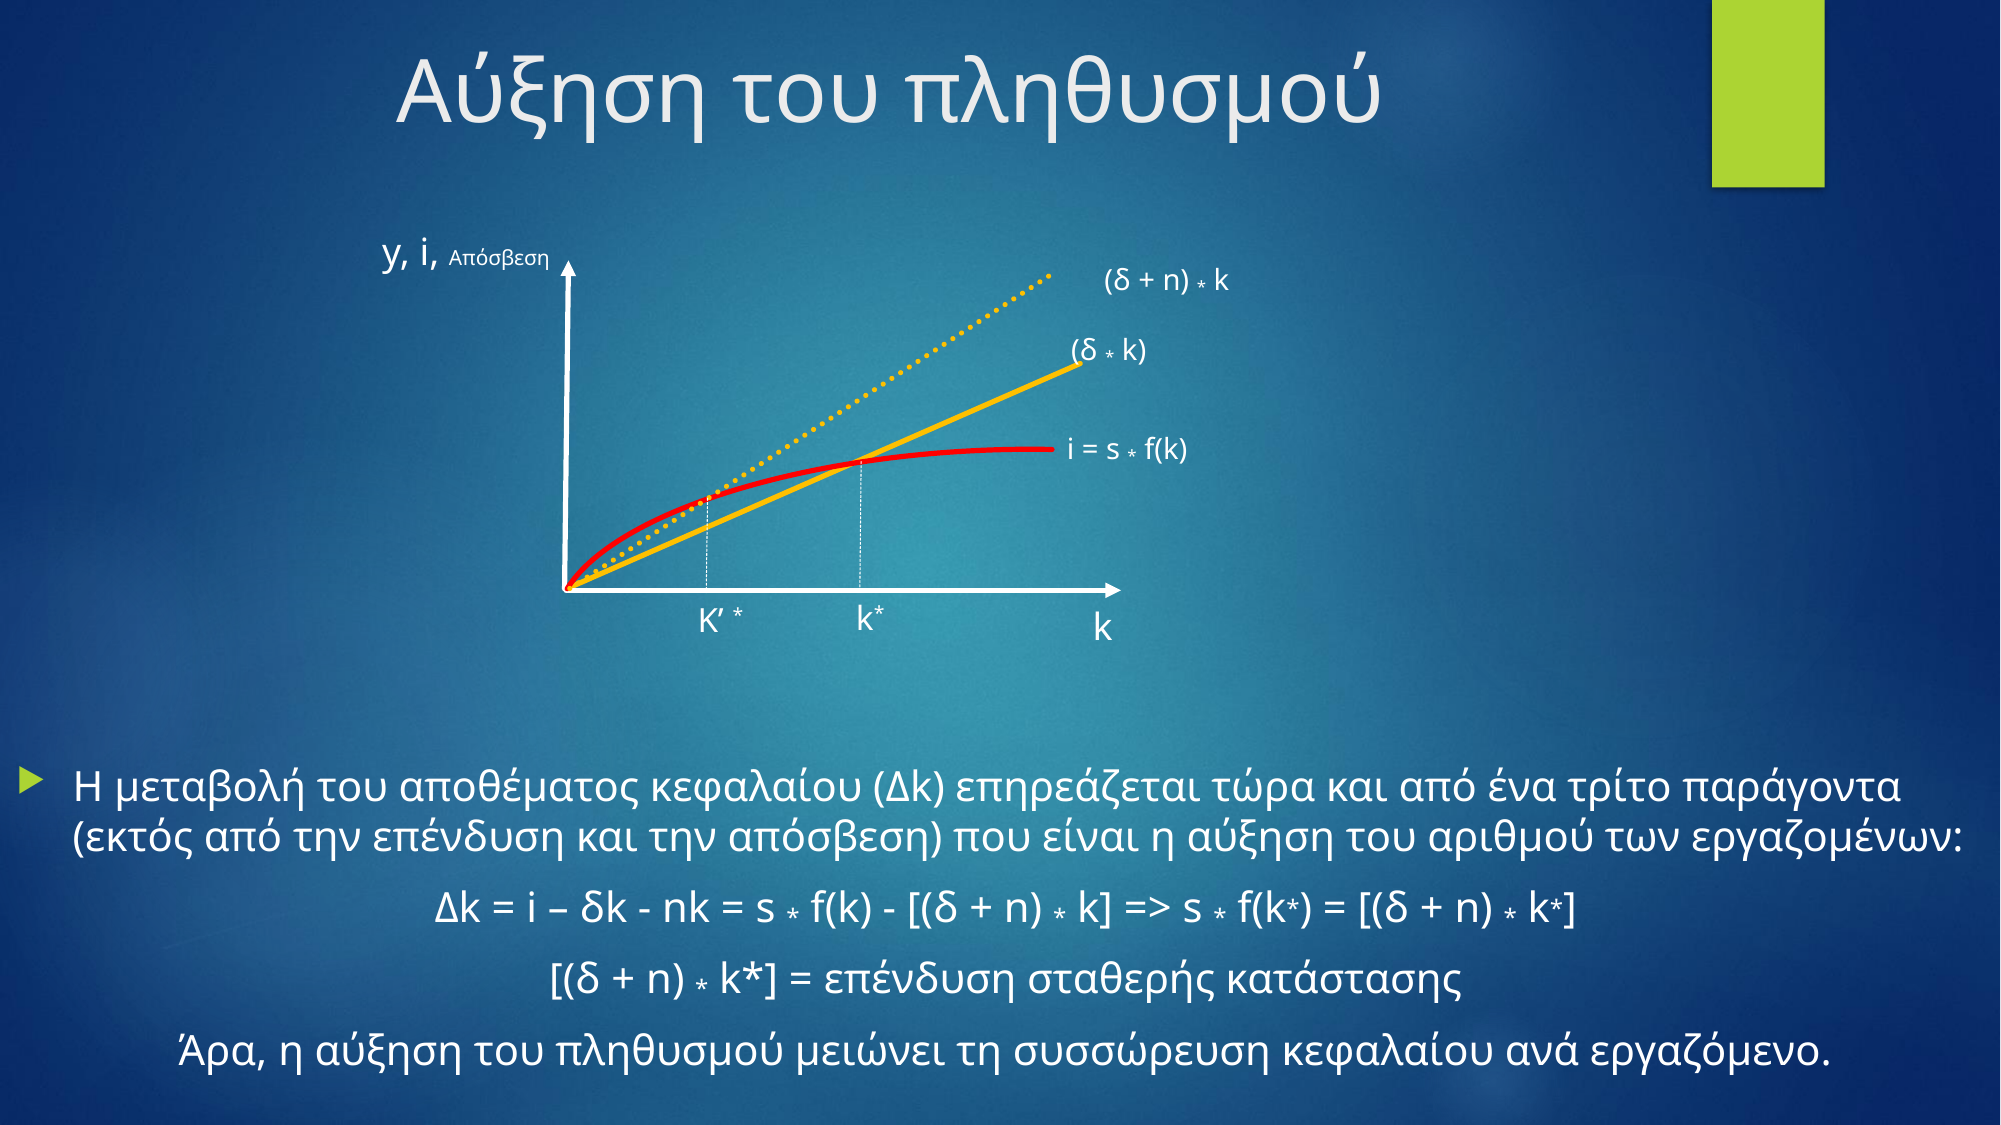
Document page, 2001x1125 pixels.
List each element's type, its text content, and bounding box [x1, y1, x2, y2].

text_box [569, 274, 1052, 589]
title Αύξηση του πληθυσμού [119, 27, 1662, 258]
picture [0, 0, 2001, 1125]
list Η μεταβολή του αποθέματος κεφαλαίου (Δk) επηρεάζεται τώρα και από ένα τρίτο παράγοντα (εκτός από την επένδυση και την απόσβεση) που είναι η αύξηση του αριθμού των εργαζομένων: Δk = i – δk - nk = s * f(k) - [(δ + n) * k] => s * f(k*) = [(δ + n) * k*] [(δ + n) * k*] = επένδυση σταθερής κατάστασης Άρα, η αύξηση του πληθυσμού μειώνει τη συσσώρευση κεφαλαίου ανά εργαζόμενο. [1, 752, 2000, 1093]
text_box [321, 220, 1391, 755]
